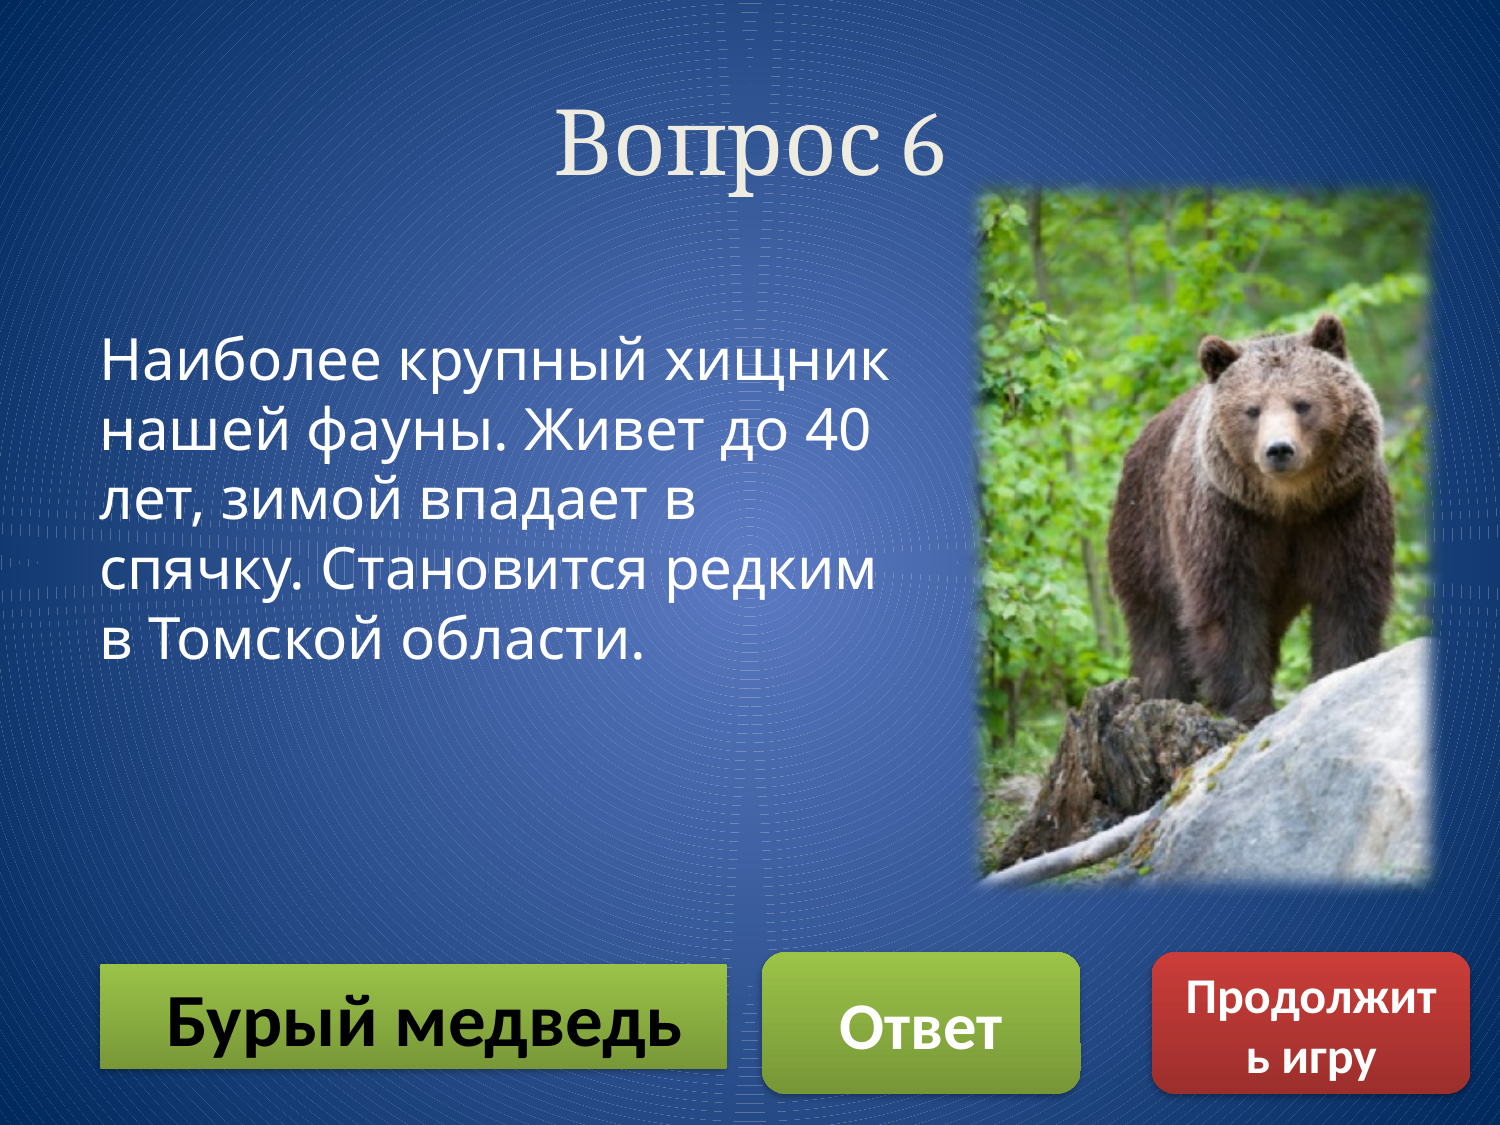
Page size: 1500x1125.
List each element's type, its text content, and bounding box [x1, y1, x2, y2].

text_box Продолжить игру [1151, 952, 1471, 1094]
list Наиболее крупный хищник нашей фауны. Живет до 40 лет, зимой впадает в спячку. Становится редким в Томской области. [28, 314, 916, 1057]
title Вопрос 6 [75, 45, 1425, 233]
picture [962, 172, 1448, 900]
text_box Бурый медведь [100, 964, 727, 1069]
text_box Ответ [761, 952, 1081, 1094]
